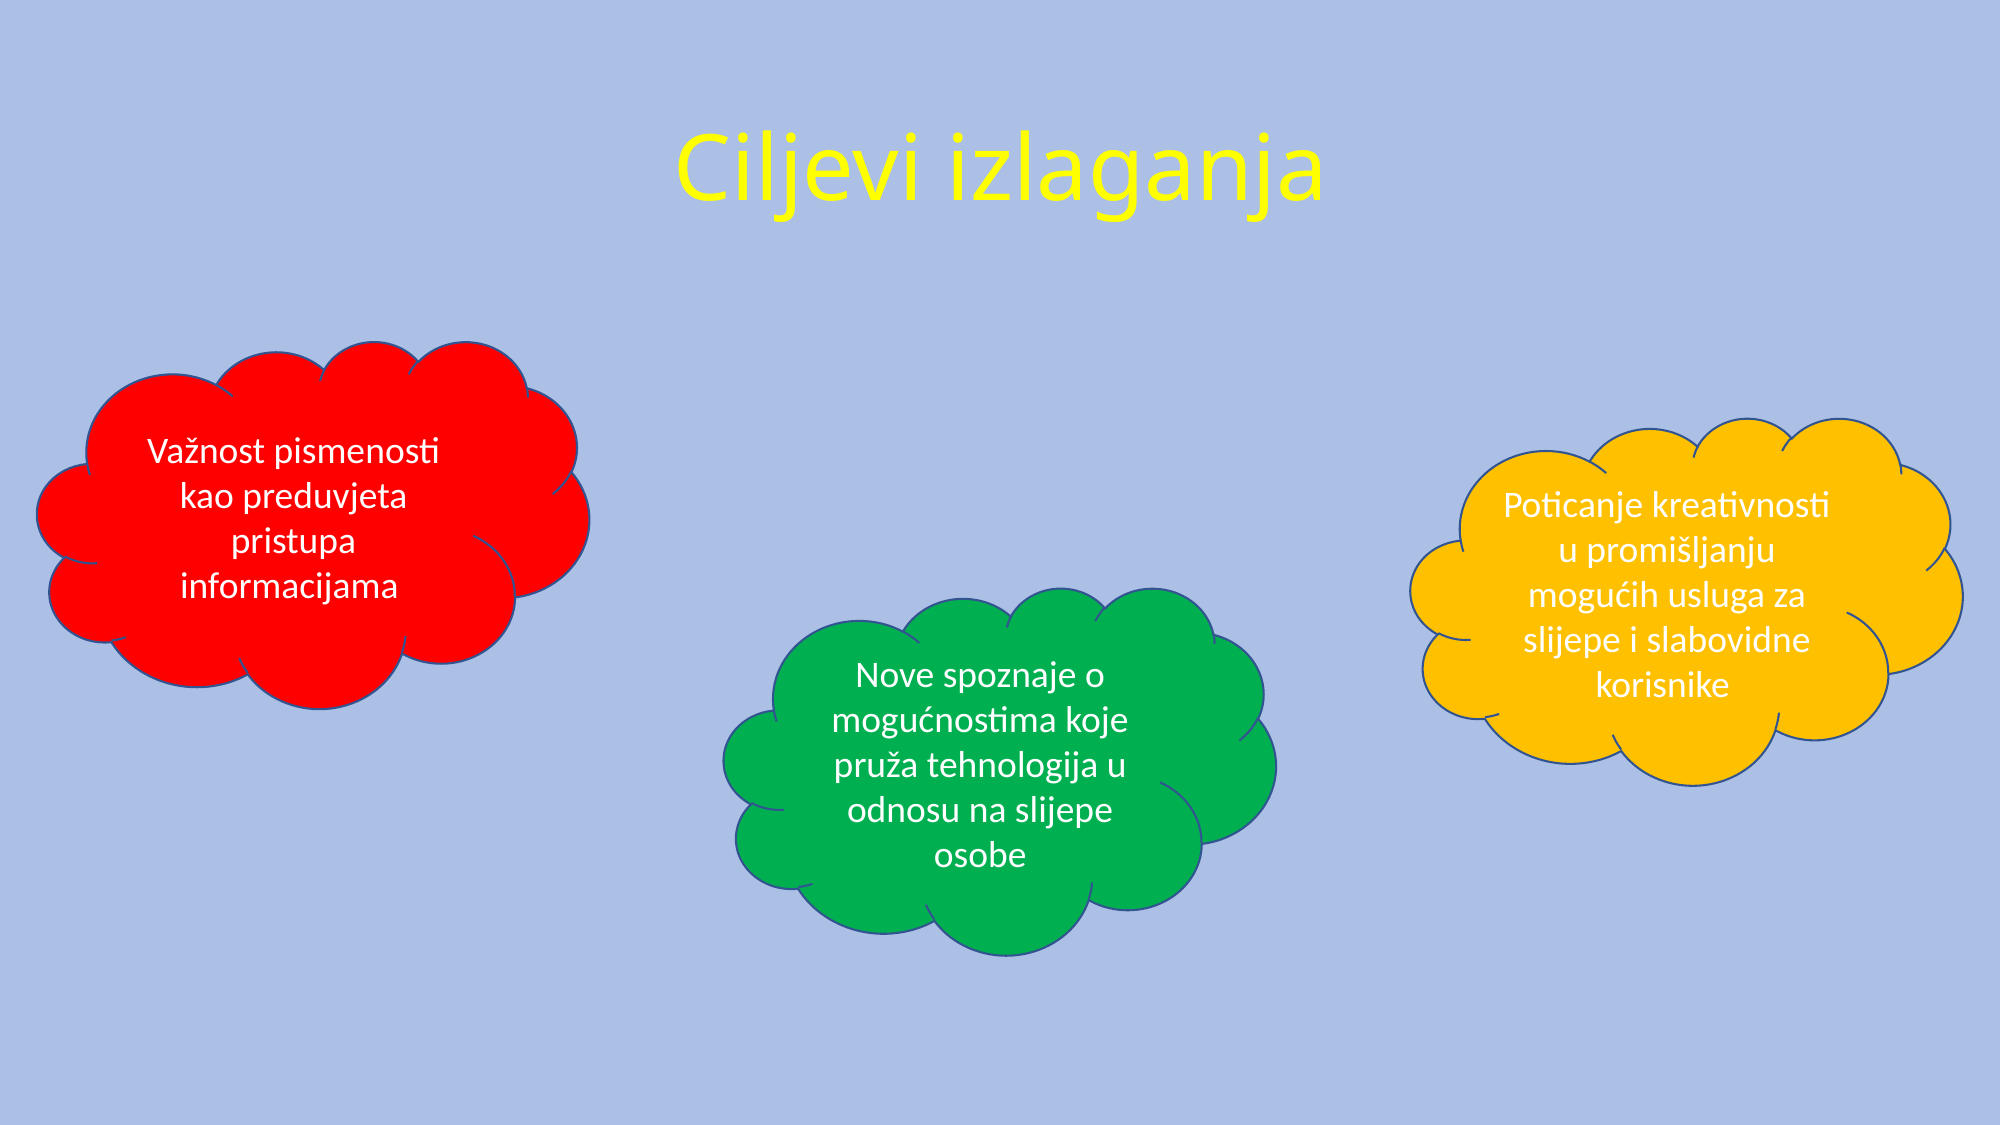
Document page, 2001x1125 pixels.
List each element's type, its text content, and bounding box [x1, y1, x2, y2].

text_box Važnost pismenosti kao preduvjeta pristupa informacijama [35, 341, 591, 711]
text_box Poticanje kreativnosti u promišljanju mogućih usluga za slijepe i slabovidne korisnike [1409, 417, 1964, 787]
text_box Nove spoznaje o mogućnostima koje pruža tehnologija u odnosu na slijepe osobe [722, 587, 1278, 957]
title Ciljevi izlaganja [139, 61, 1865, 279]
